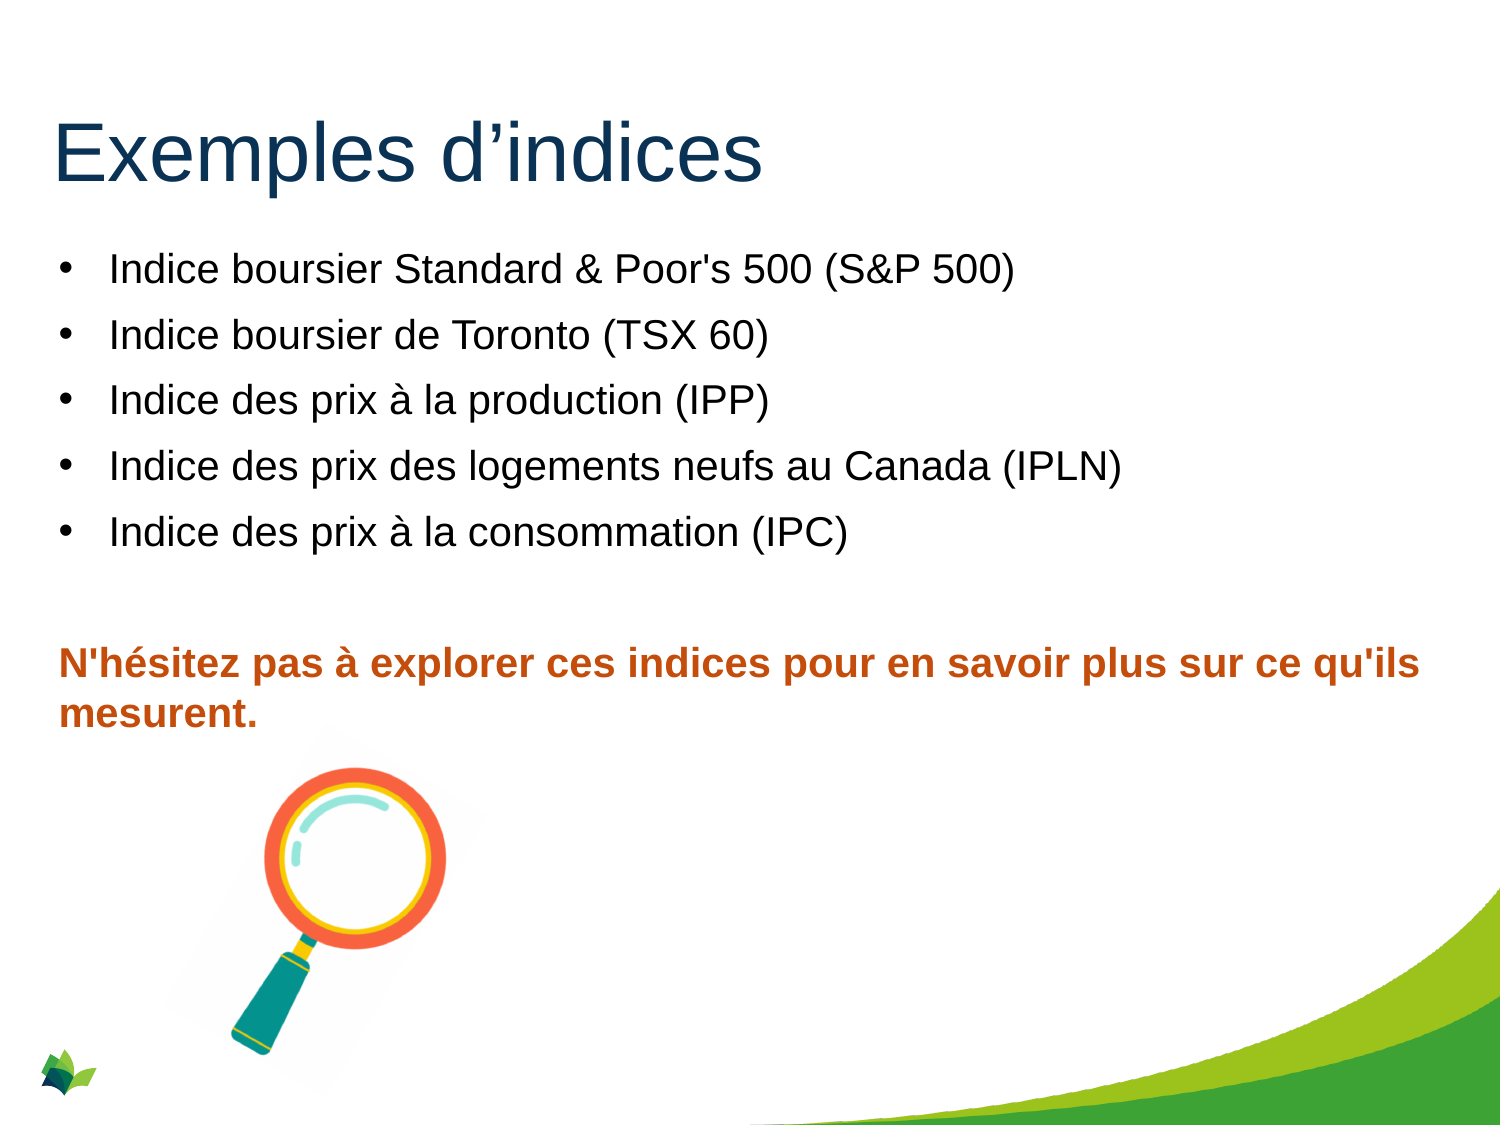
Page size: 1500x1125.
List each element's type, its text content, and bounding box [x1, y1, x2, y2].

picture [0, 299, 1500, 1125]
title Exemples d’indices [41, 73, 1459, 236]
list Indice boursier Standard & Poor's 500 (S&P 500) Indice boursier de Toronto (TSX 60) Indice des prix à la production (IPP) Indice des prix des logements neufs au Canada (IPLN) Indice des prix à la consommation (IPC) N'hésitez pas à explorer ces indices pour en savoir plus sur ce qu'ils mesurent. [41, 236, 1459, 1074]
